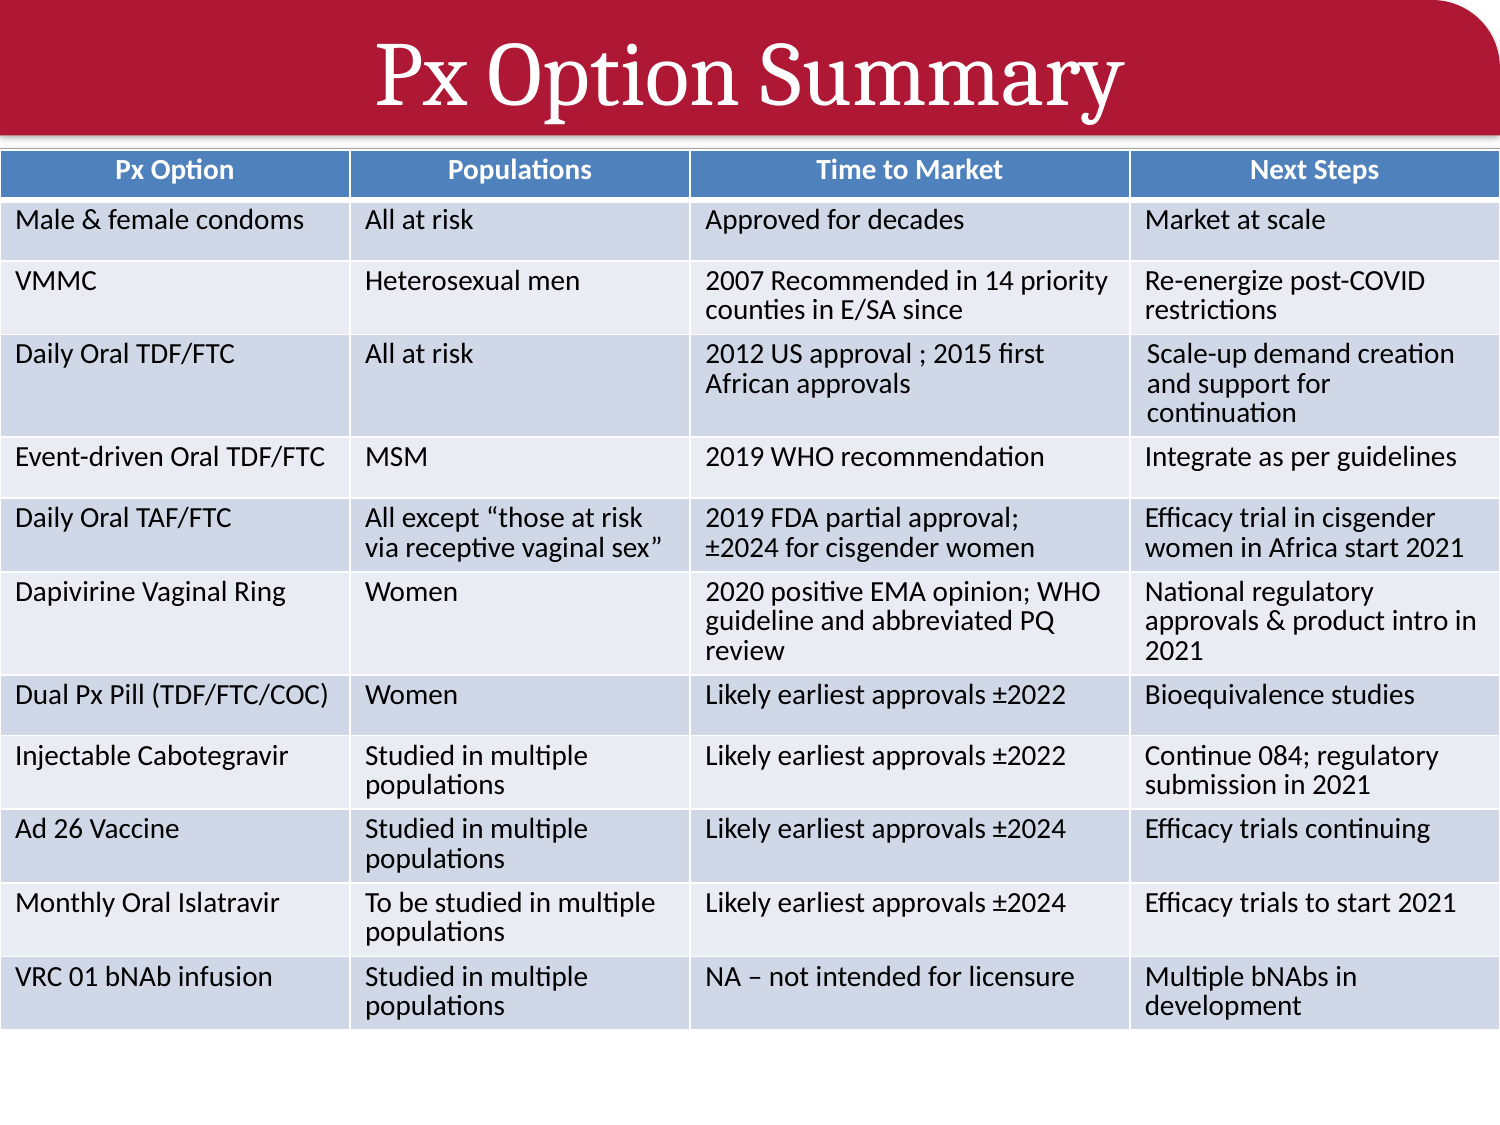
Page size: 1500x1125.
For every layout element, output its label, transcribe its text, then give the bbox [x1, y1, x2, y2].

table_cell 2007 Recommended in 14 priority counties in E/SA since [691, 262, 1129, 334]
table_cell Dapivirine Vaginal Ring [1, 573, 349, 674]
table_cell 2020 positive EMA opinion; WHO guideline and abbreviated PQ review [691, 573, 1129, 674]
table_cell Integrate as per guidelines [1131, 438, 1499, 497]
table_cell Multiple bNAbs in development [1131, 957, 1499, 1029]
table_cell Efficacy trial in cisgender women in Africa start 2021 [1131, 499, 1499, 571]
table_cell Scale-up demand creation and support for continuation [1131, 335, 1499, 436]
table_cell To be studied in multiple populations [351, 884, 689, 956]
table_header Px Option [1, 151, 349, 197]
table_cell NA – not intended for licensure [691, 957, 1129, 1029]
table_cell Ad 26 Vaccine [1, 810, 349, 882]
table_cell Bioequivalence studies [1131, 676, 1499, 735]
table_cell VMMC [1, 262, 349, 334]
table_cell Likely earliest approvals ±2022 [691, 676, 1129, 735]
table_cell 2019 WHO recommendation [691, 438, 1129, 497]
table_cell Approved for decades [691, 203, 1129, 260]
title Px Option Summary [0, 0, 1500, 138]
table_cell All at risk [351, 203, 689, 260]
table_cell Daily Oral TAF/FTC [1, 499, 349, 571]
table_cell Efficacy trials to start 2021 [1131, 884, 1499, 956]
table_cell Efficacy trials continuing [1131, 810, 1499, 882]
table_cell Studied in multiple populations [351, 810, 689, 882]
table_cell All at risk [351, 335, 689, 436]
table_cell MSM [351, 438, 689, 497]
table_cell Likely earliest approvals ±2024 [691, 884, 1129, 956]
table_cell National regulatory approvals & product intro in 2021 [1131, 573, 1499, 674]
table_cell Injectable Cabotegravir [1, 736, 349, 808]
table_cell Studied in multiple populations [351, 957, 689, 1029]
table_cell Monthly Oral Islatravir [1, 884, 349, 956]
table_header Next Steps [1131, 151, 1499, 197]
table_cell 2012 US approval ; 2015 first African approvals [691, 335, 1129, 436]
table_cell Daily Oral TDF/FTC [1, 335, 349, 436]
table_cell Re-energize post-COVID restrictions [1131, 262, 1499, 334]
table_cell Market at scale [1131, 203, 1499, 260]
table_cell Male & female condoms [1, 203, 349, 260]
table_cell All except “those at risk via receptive vaginal sex” [351, 499, 689, 571]
table_cell Likely earliest approvals ±2024 [691, 810, 1129, 882]
table_cell Heterosexual men [351, 262, 689, 334]
table_cell Dual Px Pill (TDF/FTC/COC) [1, 676, 349, 735]
table_cell Women [351, 676, 689, 735]
table_cell Continue 084; regulatory submission in 2021 [1131, 736, 1499, 808]
table_cell Studied in multiple populations [351, 736, 689, 808]
table_cell VRC 01 bNAb infusion [1, 957, 349, 1029]
table_cell Event-driven Oral TDF/FTC [1, 438, 349, 497]
table_cell Women [351, 573, 689, 674]
table_cell Likely earliest approvals ±2022 [691, 736, 1129, 808]
table_header Populations [351, 151, 689, 197]
table_header Time to Market [691, 151, 1129, 197]
table_cell 2019 FDA partial approval; ±2024 for cisgender women [691, 499, 1129, 571]
